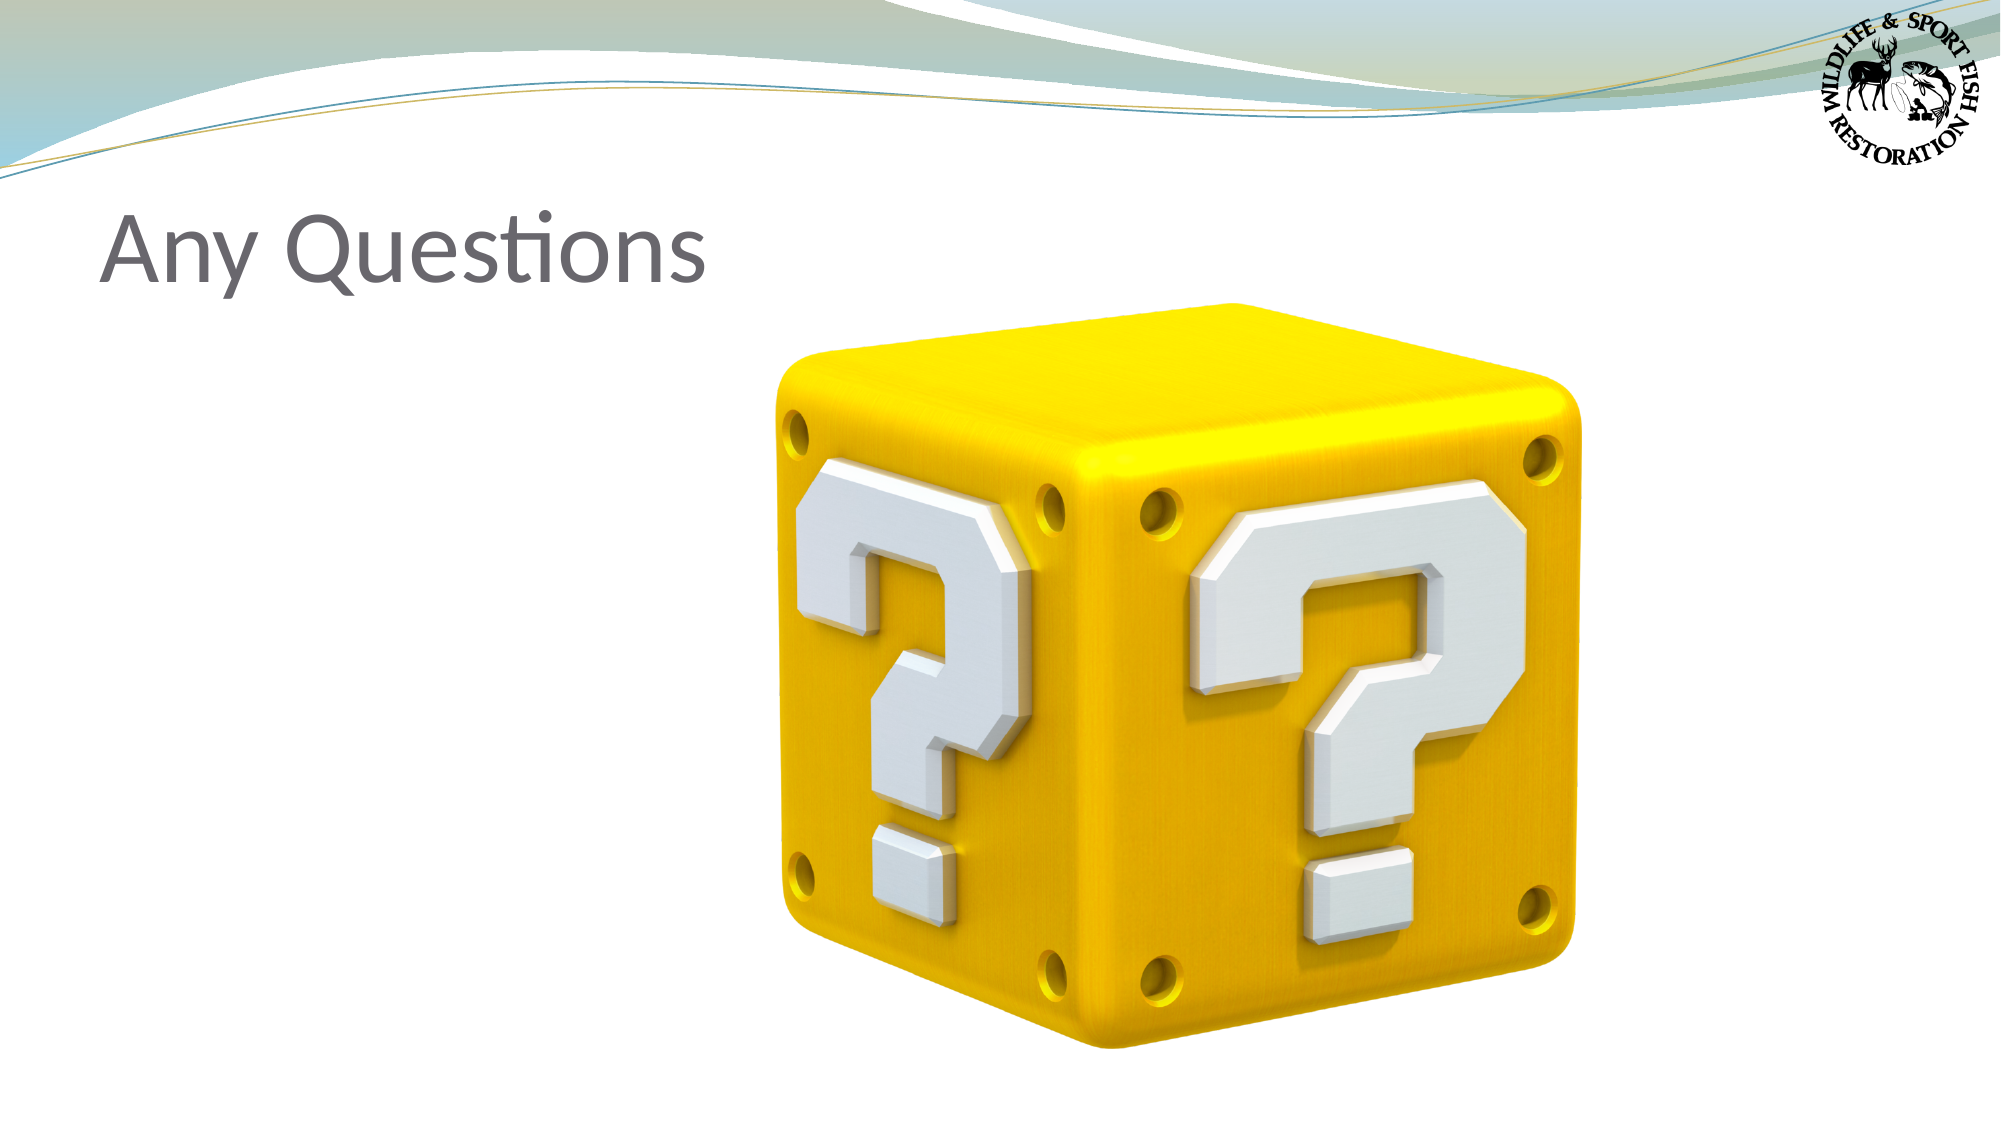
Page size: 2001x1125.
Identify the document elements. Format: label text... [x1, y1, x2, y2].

title Any Questions [99, 115, 1900, 304]
picture [1821, 12, 1979, 166]
picture [775, 302, 1583, 1049]
